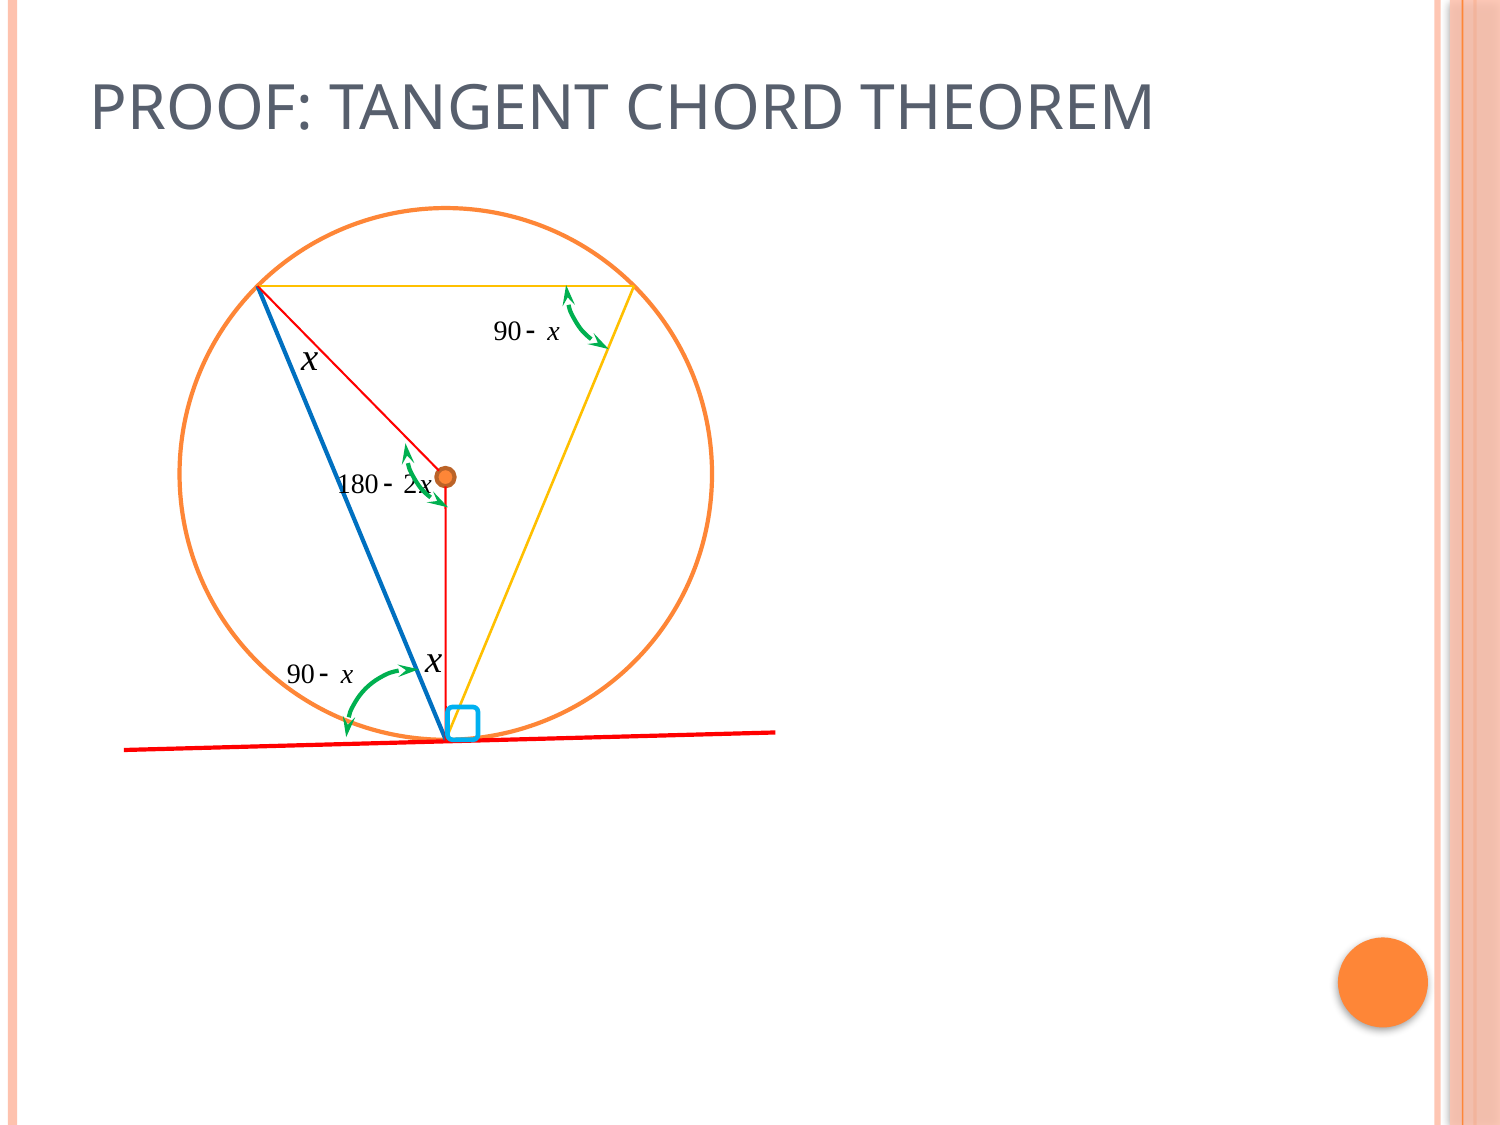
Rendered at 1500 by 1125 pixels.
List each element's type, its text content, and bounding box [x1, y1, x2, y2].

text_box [489, 313, 566, 348]
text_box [256, 285, 440, 472]
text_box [292, 344, 327, 382]
title Proof: Tangent Chord Theorem [75, 45, 1300, 149]
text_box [335, 467, 437, 502]
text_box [416, 646, 451, 683]
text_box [282, 657, 359, 692]
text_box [123, 207, 776, 803]
